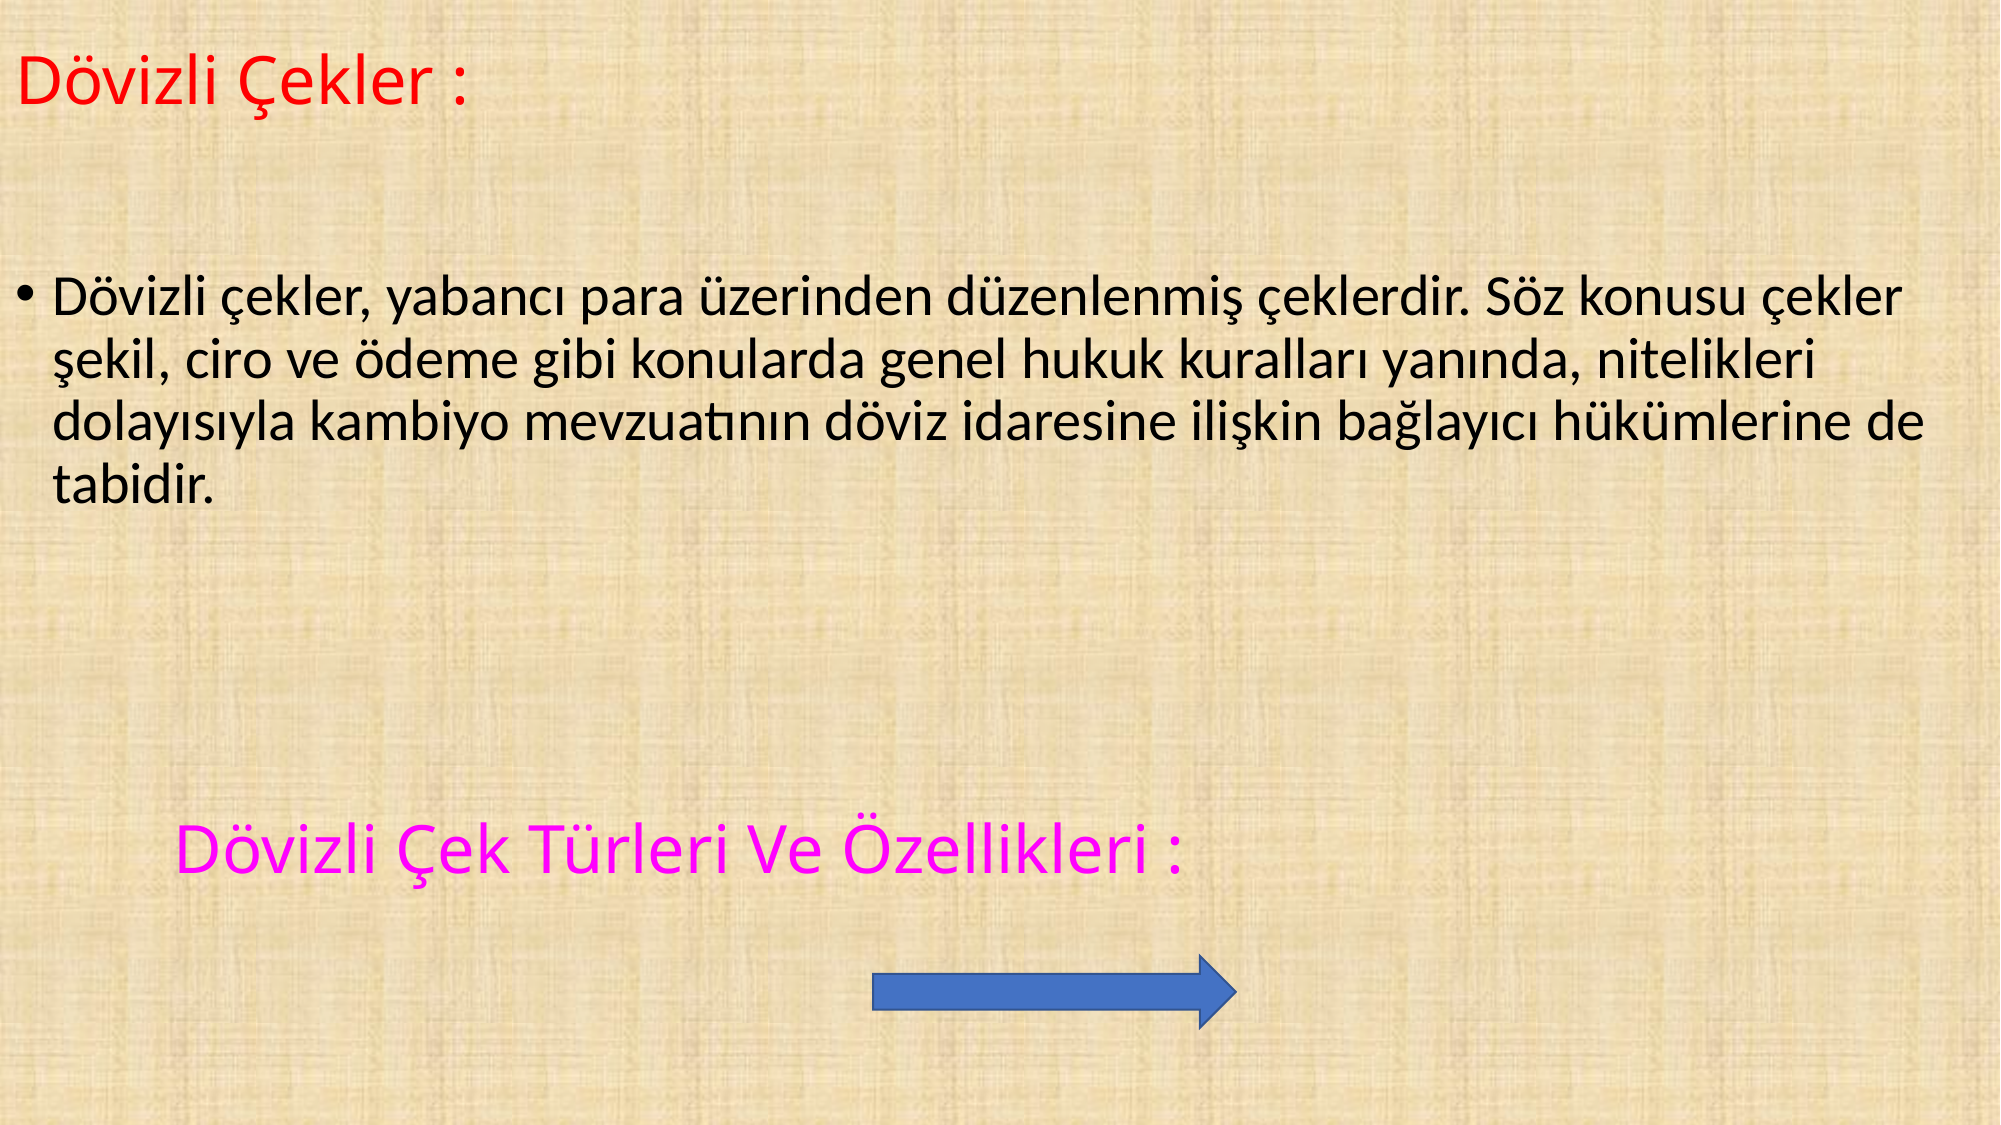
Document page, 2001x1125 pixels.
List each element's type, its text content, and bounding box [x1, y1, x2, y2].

list Dövizli Çek Türleri Ve Özellikleri : [158, 808, 1962, 974]
title Dövizli Çekler : [0, 3, 1725, 164]
text_box [872, 953, 1238, 1031]
list Dövizli çekler, yabancı para üzerinden düzenlenmiş çeklerdir. Söz konusu çekler şekil, ciro ve ödeme gibi konularda genel hukuk kuralları yanında, nitelikleri dolayısıyla kambiyo mevzuatının döviz idaresine ilişkin bağlayıcı hükümlerine de tabidir. [0, 257, 2000, 538]
